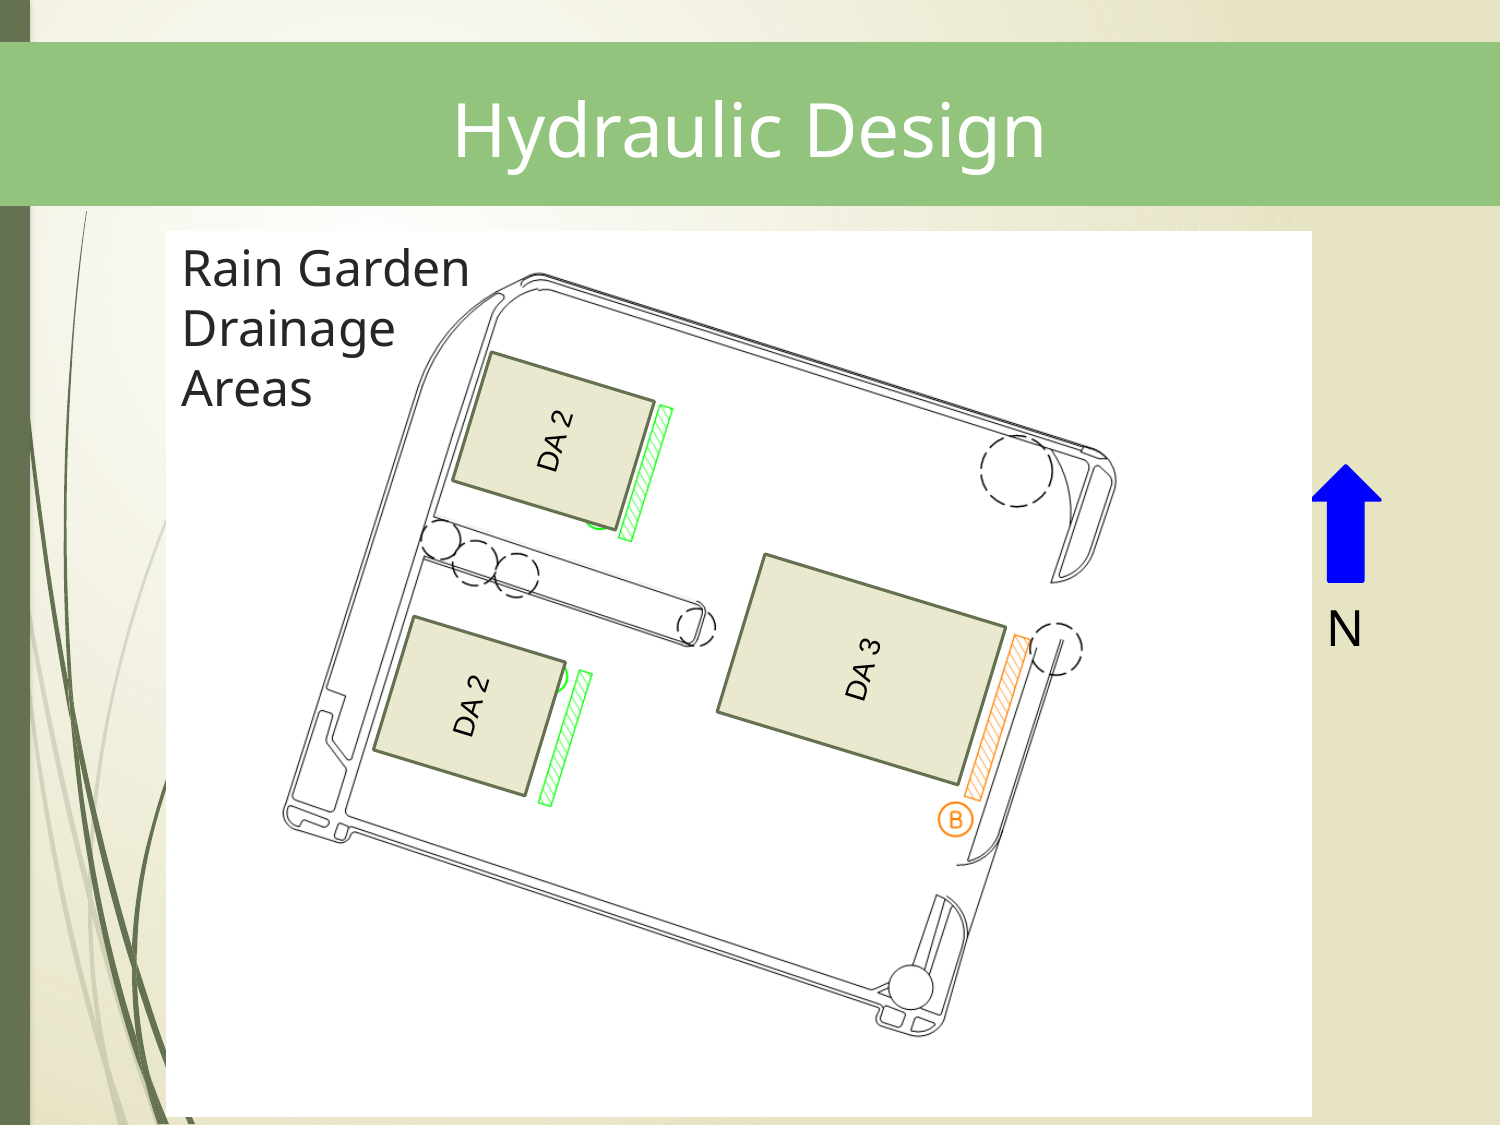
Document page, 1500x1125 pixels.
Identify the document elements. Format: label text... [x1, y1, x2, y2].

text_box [166, 231, 1312, 1117]
text_box [0, 43, 1500, 205]
text_box [1315, 465, 1381, 582]
text_box N [1315, 581, 1381, 660]
title Hydraulic Design [75, 44, 1425, 212]
